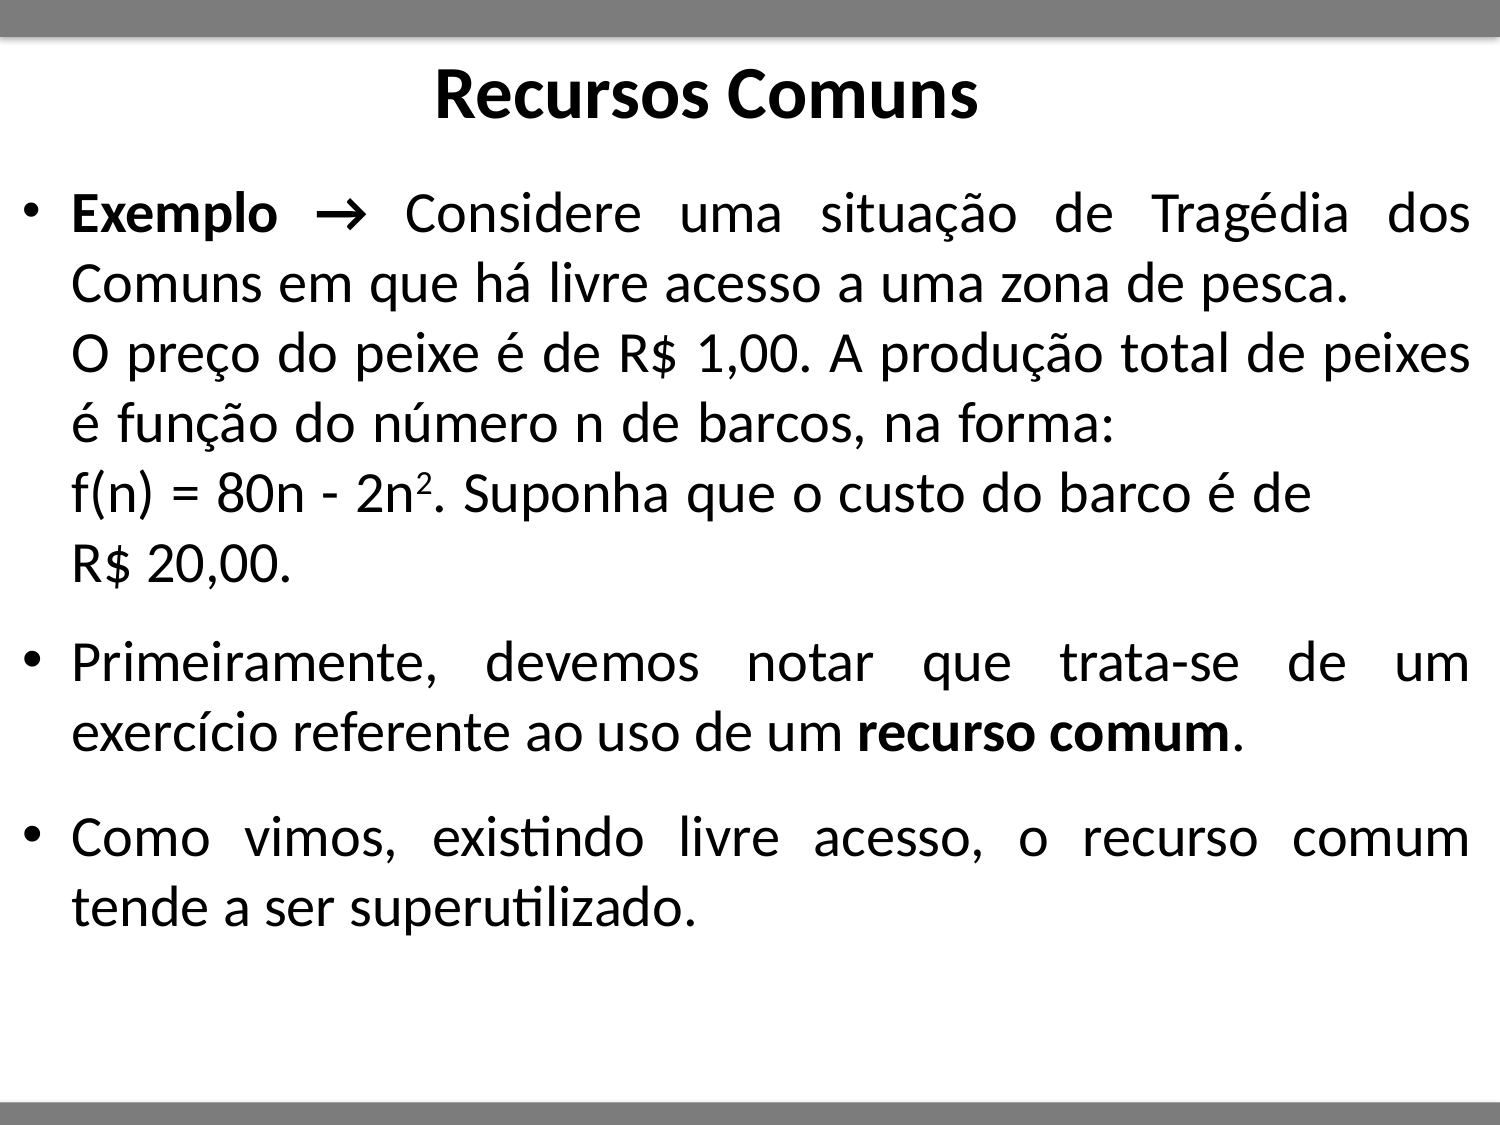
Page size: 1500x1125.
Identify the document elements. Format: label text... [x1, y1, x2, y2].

list Exemplo → Considere uma situação de Tragédia dos Comuns em que há livre acesso a uma zona de pesca. O preço do peixe é de R$ 1,00. A produção total de peixes é função do número n de barcos, na forma: f(n) = 80n - 2n2. Suponha que o custo do barco é de R$ 20,00. Primeiramente, devemos notar que trata-se de um exercício referente ao uso de um recurso comum. Como vimos, existindo livre acesso, o recurso comum tende a ser superutilizado. [8, 84, 1486, 563]
